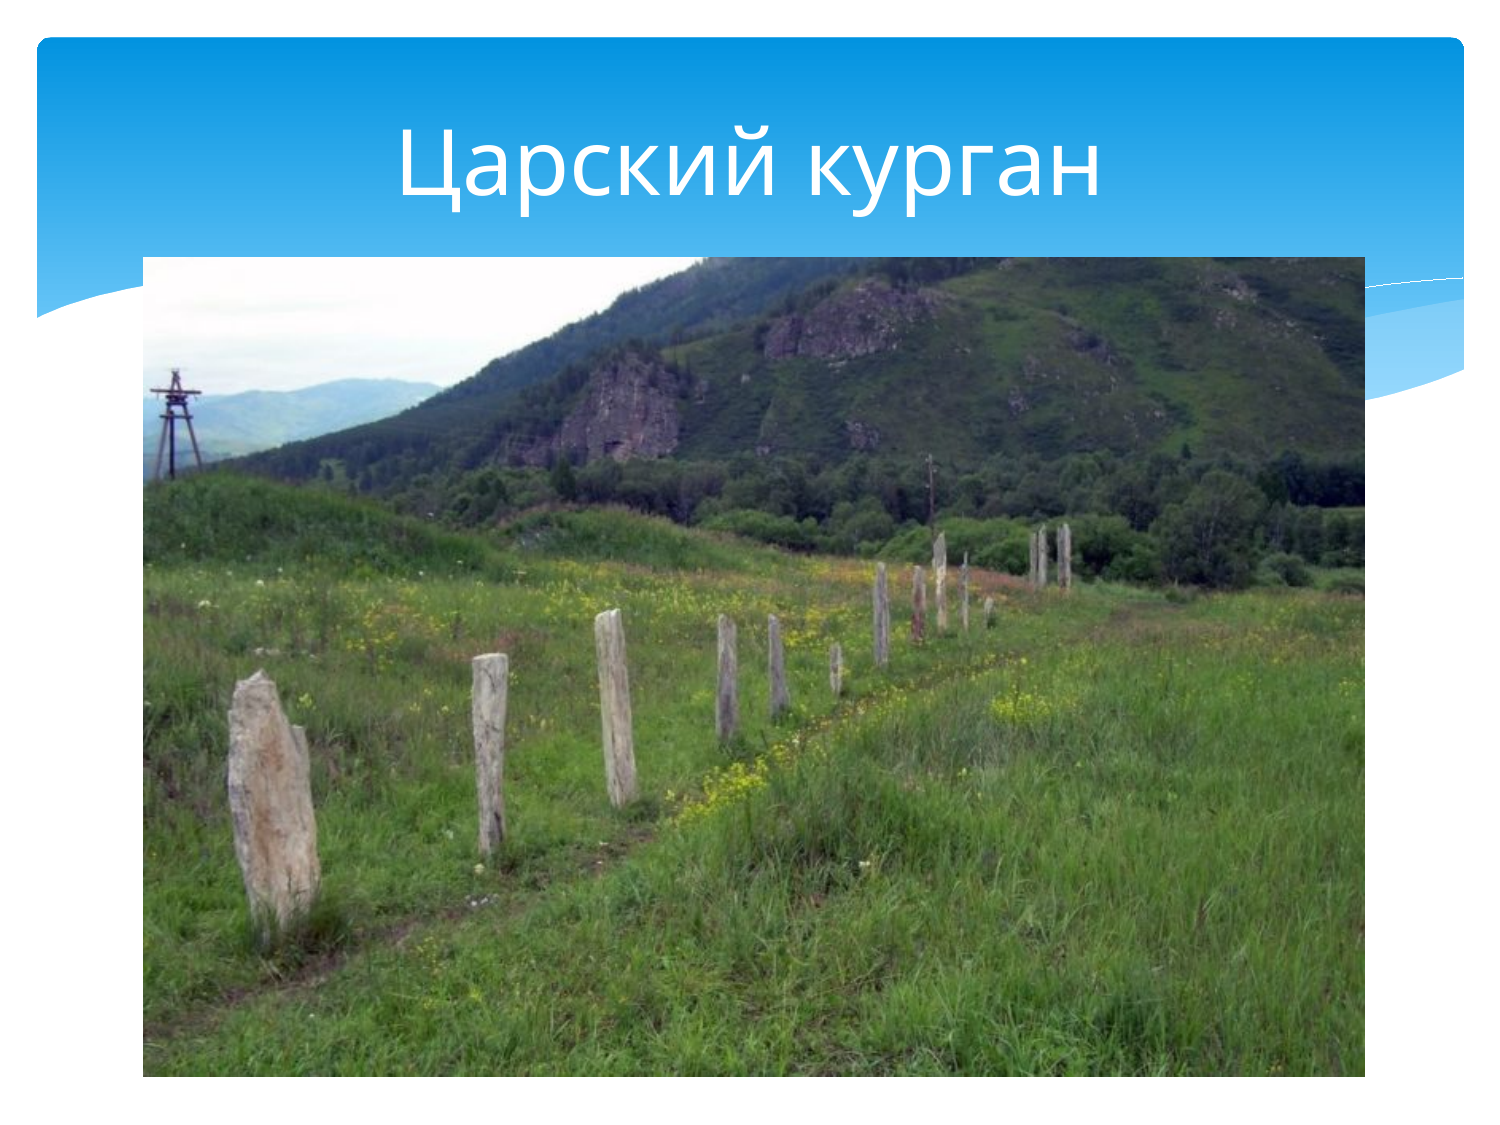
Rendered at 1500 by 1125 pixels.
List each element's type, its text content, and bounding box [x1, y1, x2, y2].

title Царский курган [75, 55, 1425, 261]
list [142, 257, 1365, 1077]
